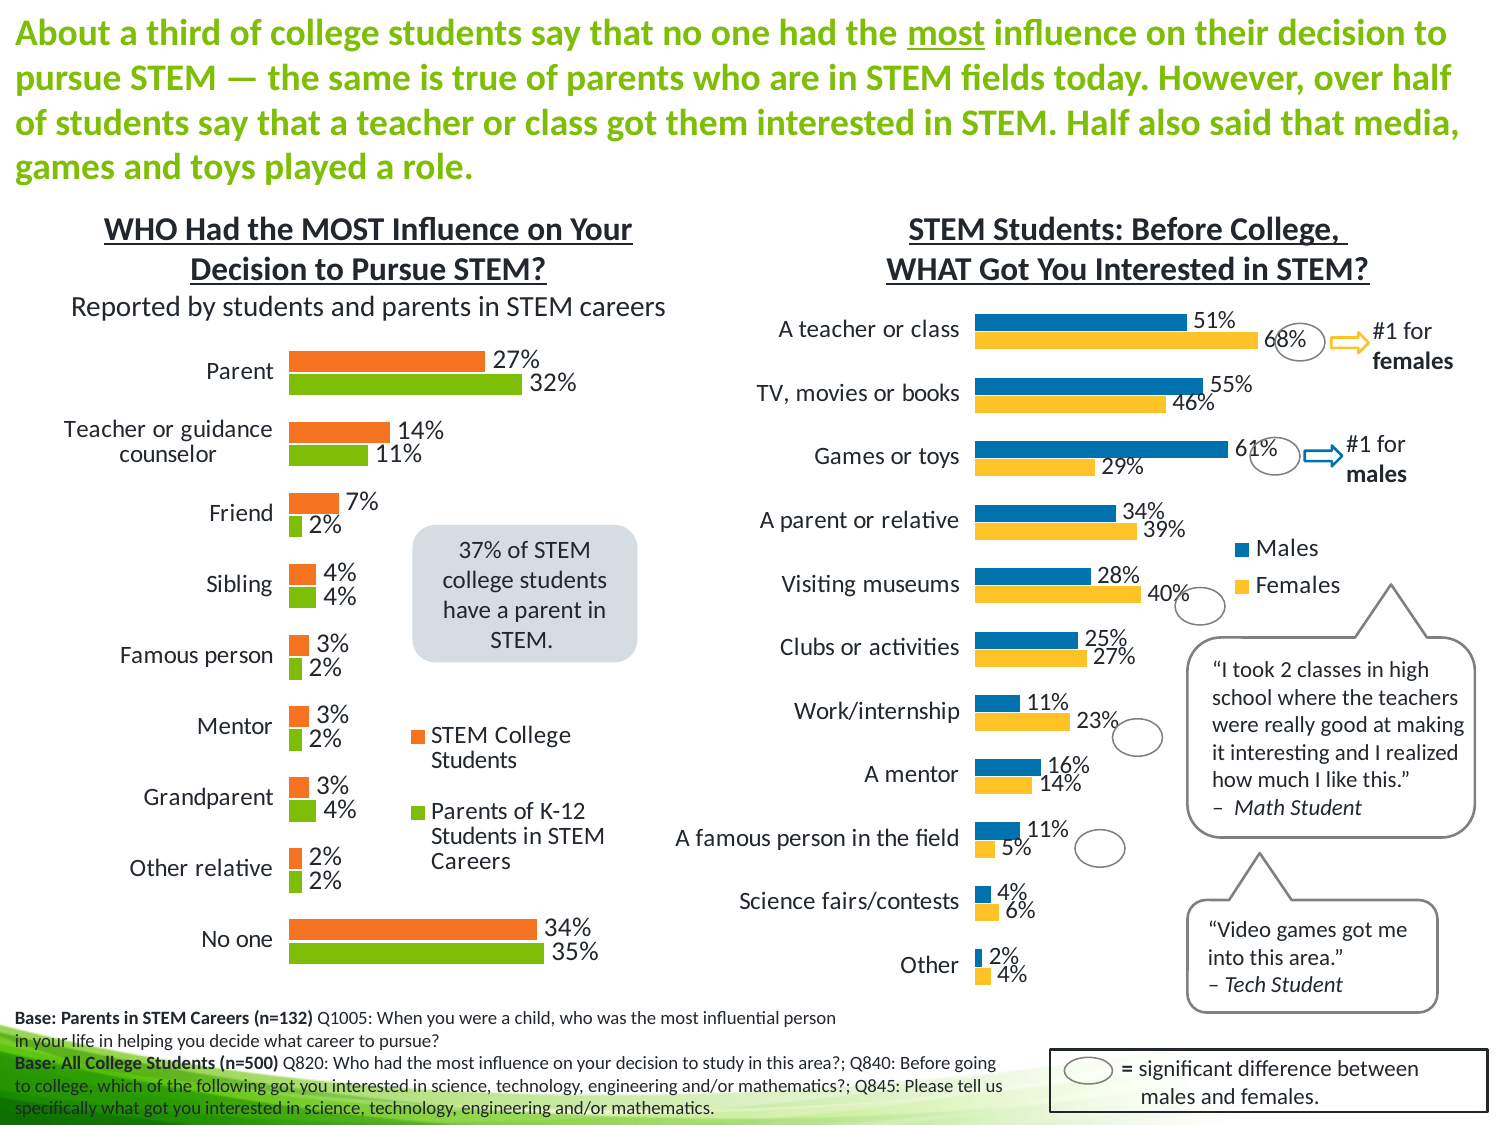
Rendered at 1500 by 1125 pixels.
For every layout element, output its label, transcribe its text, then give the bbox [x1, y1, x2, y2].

title About a third of college students say that no one had the most influence on their decision to pursue STEM — the same is true of parents who are in STEM fields today. However, over half of students say that a teacher or class got them interested in STEM. Half also said that media, games and toys played a role. [0, 0, 1500, 163]
text_box Base: Parents in STEM Careers (n=132) Q1005: When you were a child, who was the most influential person in your life in helping you decide what career to pursue? Base: All College Students (n=500) Q820: Who had the most influence on your decision to study in this area?; Q840: Before going to college, which of the following got you interested in science, technology, engineering and/or mathematics?; Q845: Please tell us specifically what got you interested in science, technology, engineering and/or mathematics. [0, 998, 1025, 1125]
text_box [1187, 987, 1475, 1044]
text_box #1 for females [1366, 307, 1471, 382]
text_box “Video games got me into this area.” – Tech Student [1366, 900, 1438, 1013]
text_box “I took 2 classes in high school where the teachers were really good at making it interesting and I realized how much I like this.” – Math Student [1366, 584, 1475, 838]
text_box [1049, 1046, 1488, 1118]
text_box #1 for males [1366, 420, 1444, 495]
text_box STEM Students: Before College, WHAT Got You Interested in STEM? [828, 199, 1429, 295]
picture [0, 163, 1500, 1125]
text_box WHO Had the MOST Influence on Your Decision to Pursue STEM? Reported by students and parents in STEM careers [37, 199, 700, 330]
chart [37, 299, 1363, 1026]
